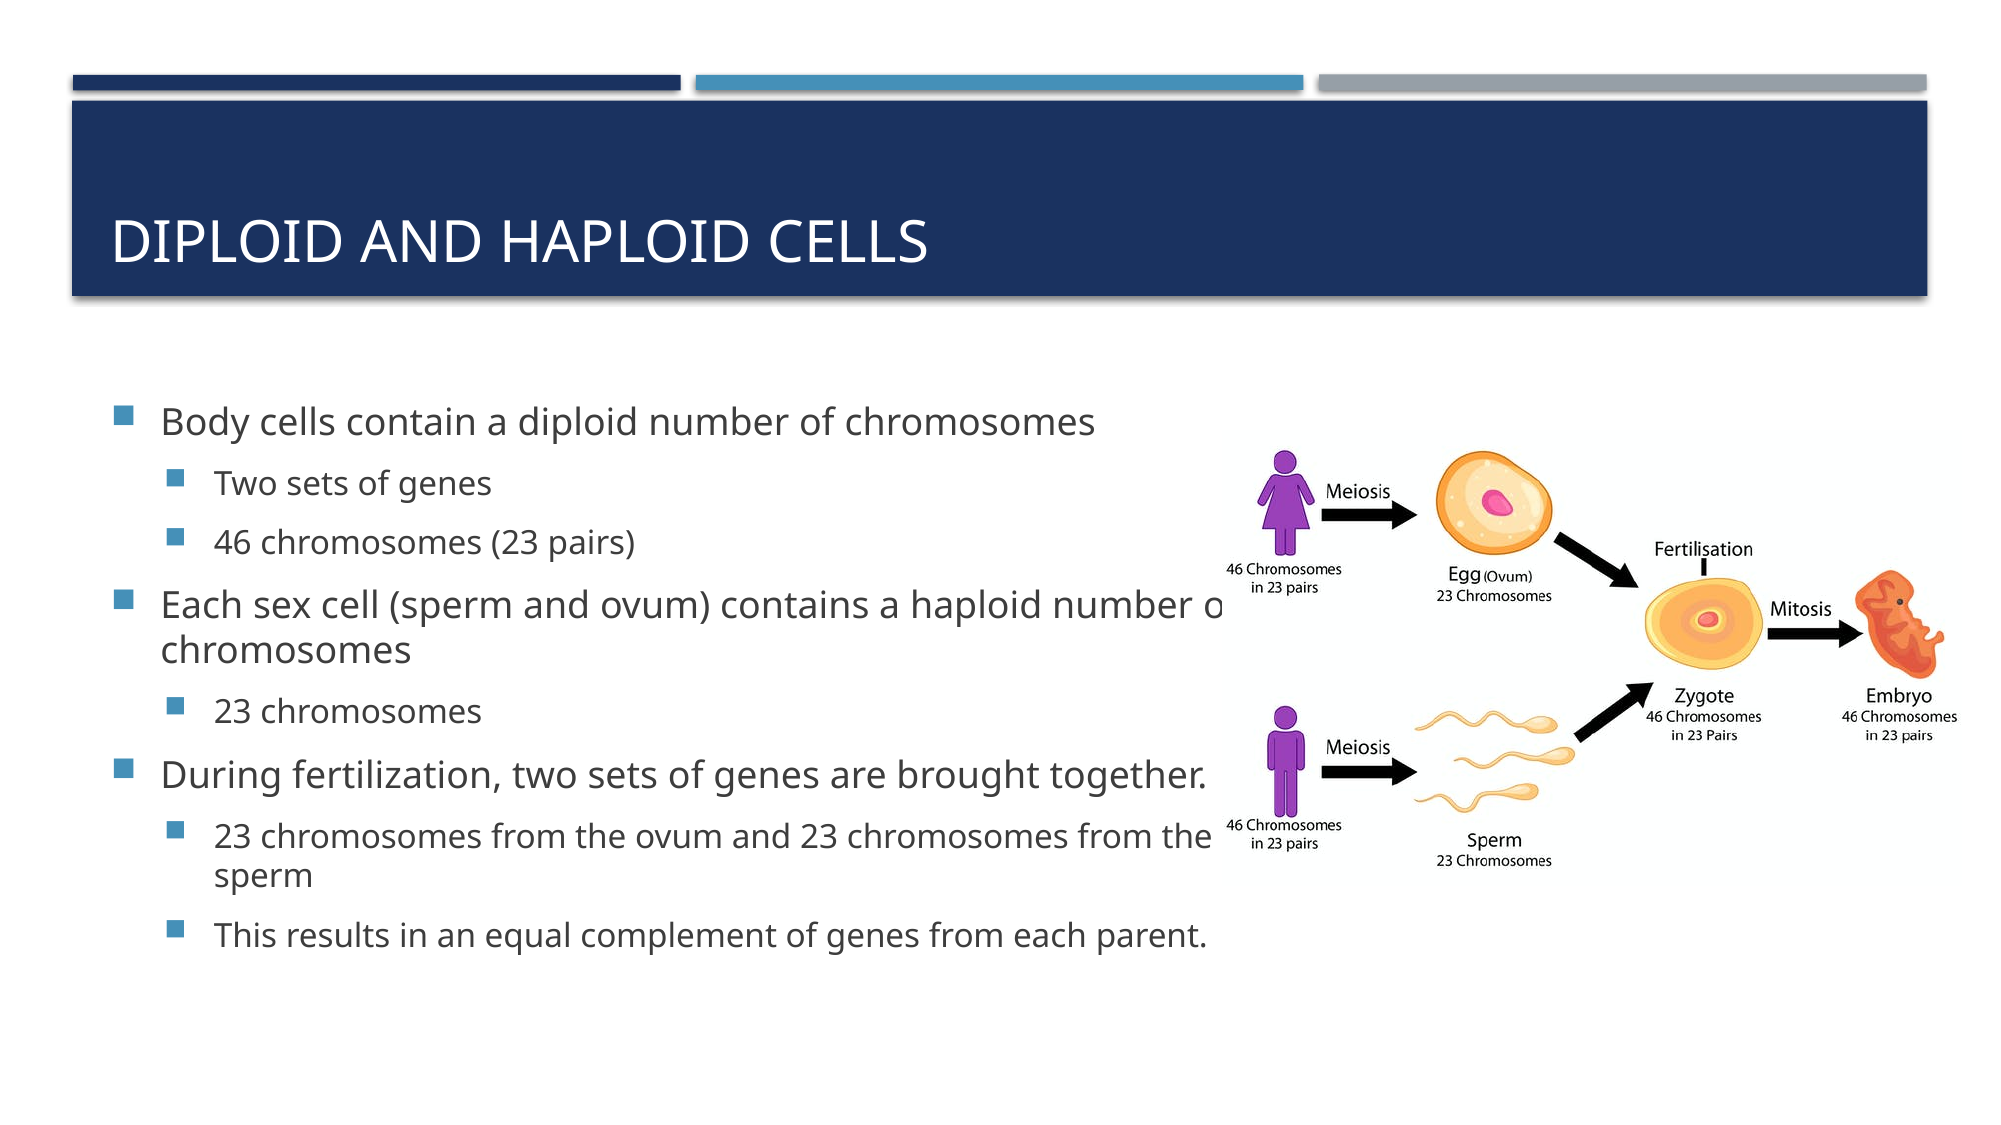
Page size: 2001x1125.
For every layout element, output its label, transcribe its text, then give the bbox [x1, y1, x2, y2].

list Body cells contain a diploid number of chromosomes Two sets of genes 46 chromosomes (23 pairs) Each sex cell (sperm and ovum) contains a haploid number of chromosomes 23 chromosomes During fertilization, two sets of genes are brought together. 23 chromosomes from the ovum and 23 chromosomes from the sperm This results in an equal complement of genes from each parent. [95, 373, 1264, 1061]
title Diploid and Haploid Cells [95, 115, 1905, 282]
picture [1222, 429, 1962, 887]
